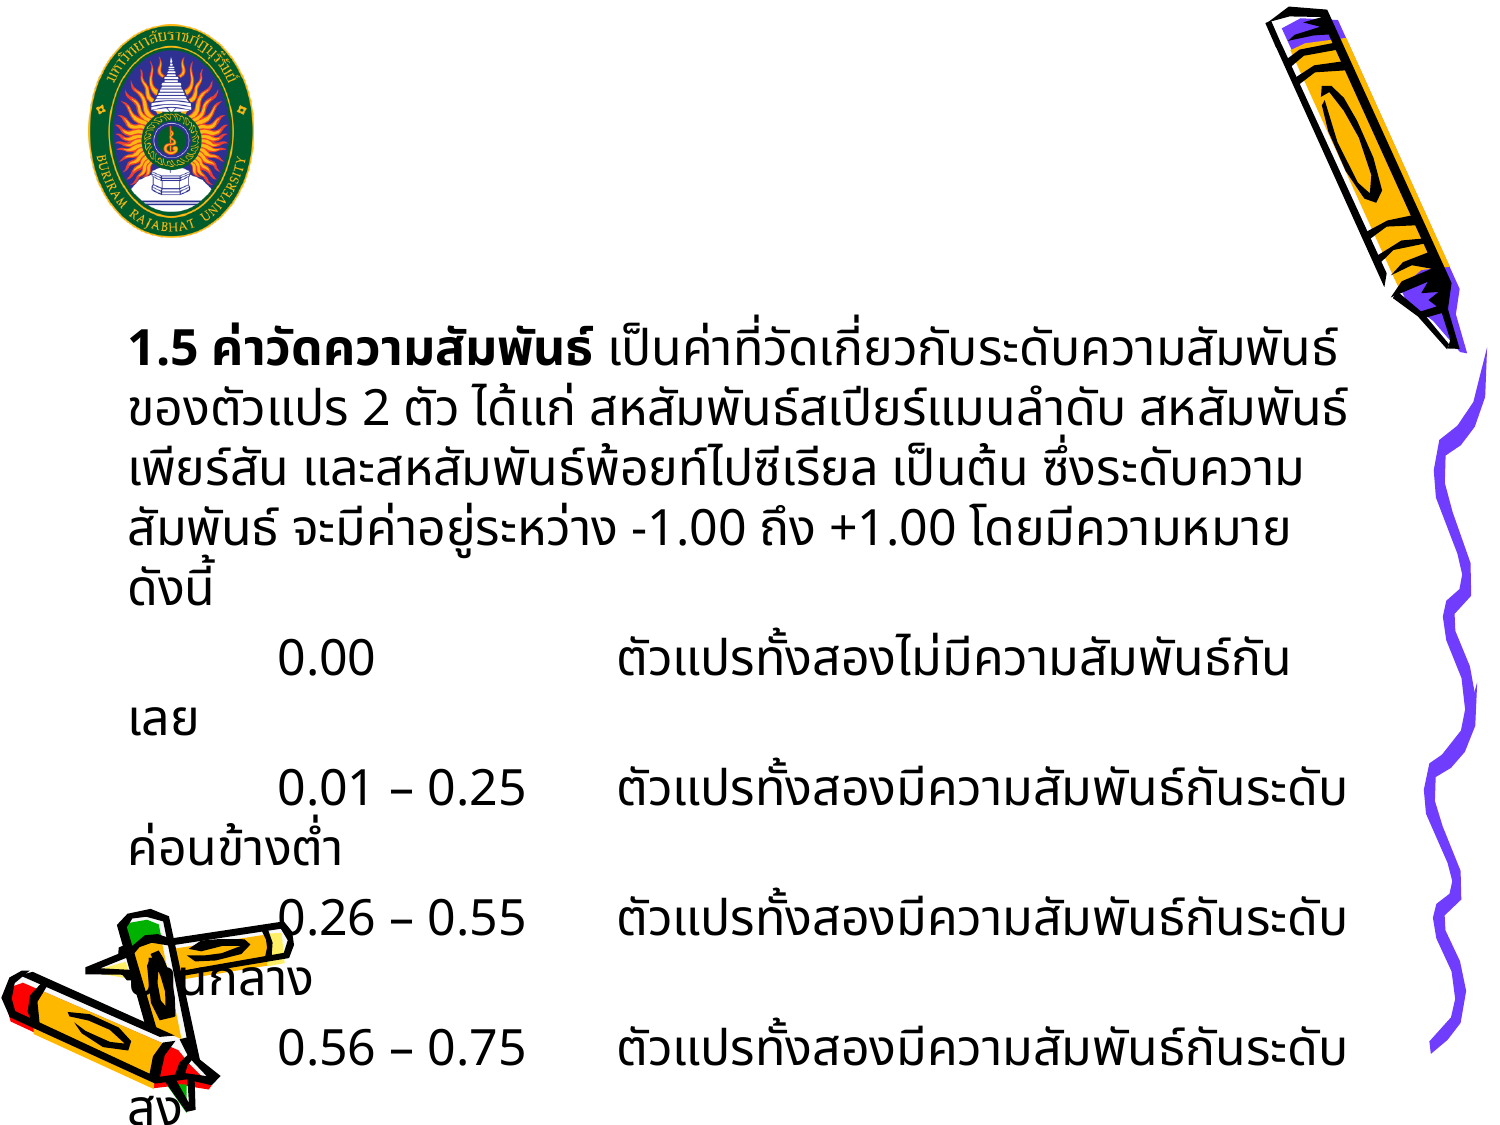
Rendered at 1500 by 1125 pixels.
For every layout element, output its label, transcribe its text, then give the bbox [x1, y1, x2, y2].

list 1.5 ค่าวัดความสัมพันธ์ เป็นค่าที่วัดเกี่ยวกับระดับความสัมพันธ์ของตัวแปร 2 ตัว ได้แก่ สหสัมพันธ์สเปียร์แมนลำดับ สหสัมพันธ์เพียร์สัน และสหสัมพันธ์พ้อยท์ไปซีเรียล เป็นต้น ซึ่งระดับความสัมพันธ์ จะมีค่าอยู่ระหว่าง -1.00 ถึง +1.00 โดยมีความหมาย ดังนี้ 0.00 ตัวแปรทั้งสองไม่มีความสัมพันธ์กันเลย 0.01 – 0.25 ตัวแปรทั้งสองมีความสัมพันธ์กันระดับค่อนข้างต่ำ 0.26 – 0.55 ตัวแปรทั้งสองมีความสัมพันธ์กันระดับปานกลาง 0.56 – 0.75 ตัวแปรทั้งสองมีความสัมพันธ์กันระดับสูง 0.76 – 0.99 ตัวแปรทั้งสองมีความสัมพันธ์กันระดับสูงมาก 1.00 ตัวแปรทั้งสองมีความสัมพันธ์กันอย่างสมบูรณ์ [112, 237, 1375, 1070]
picture [88, 24, 255, 238]
